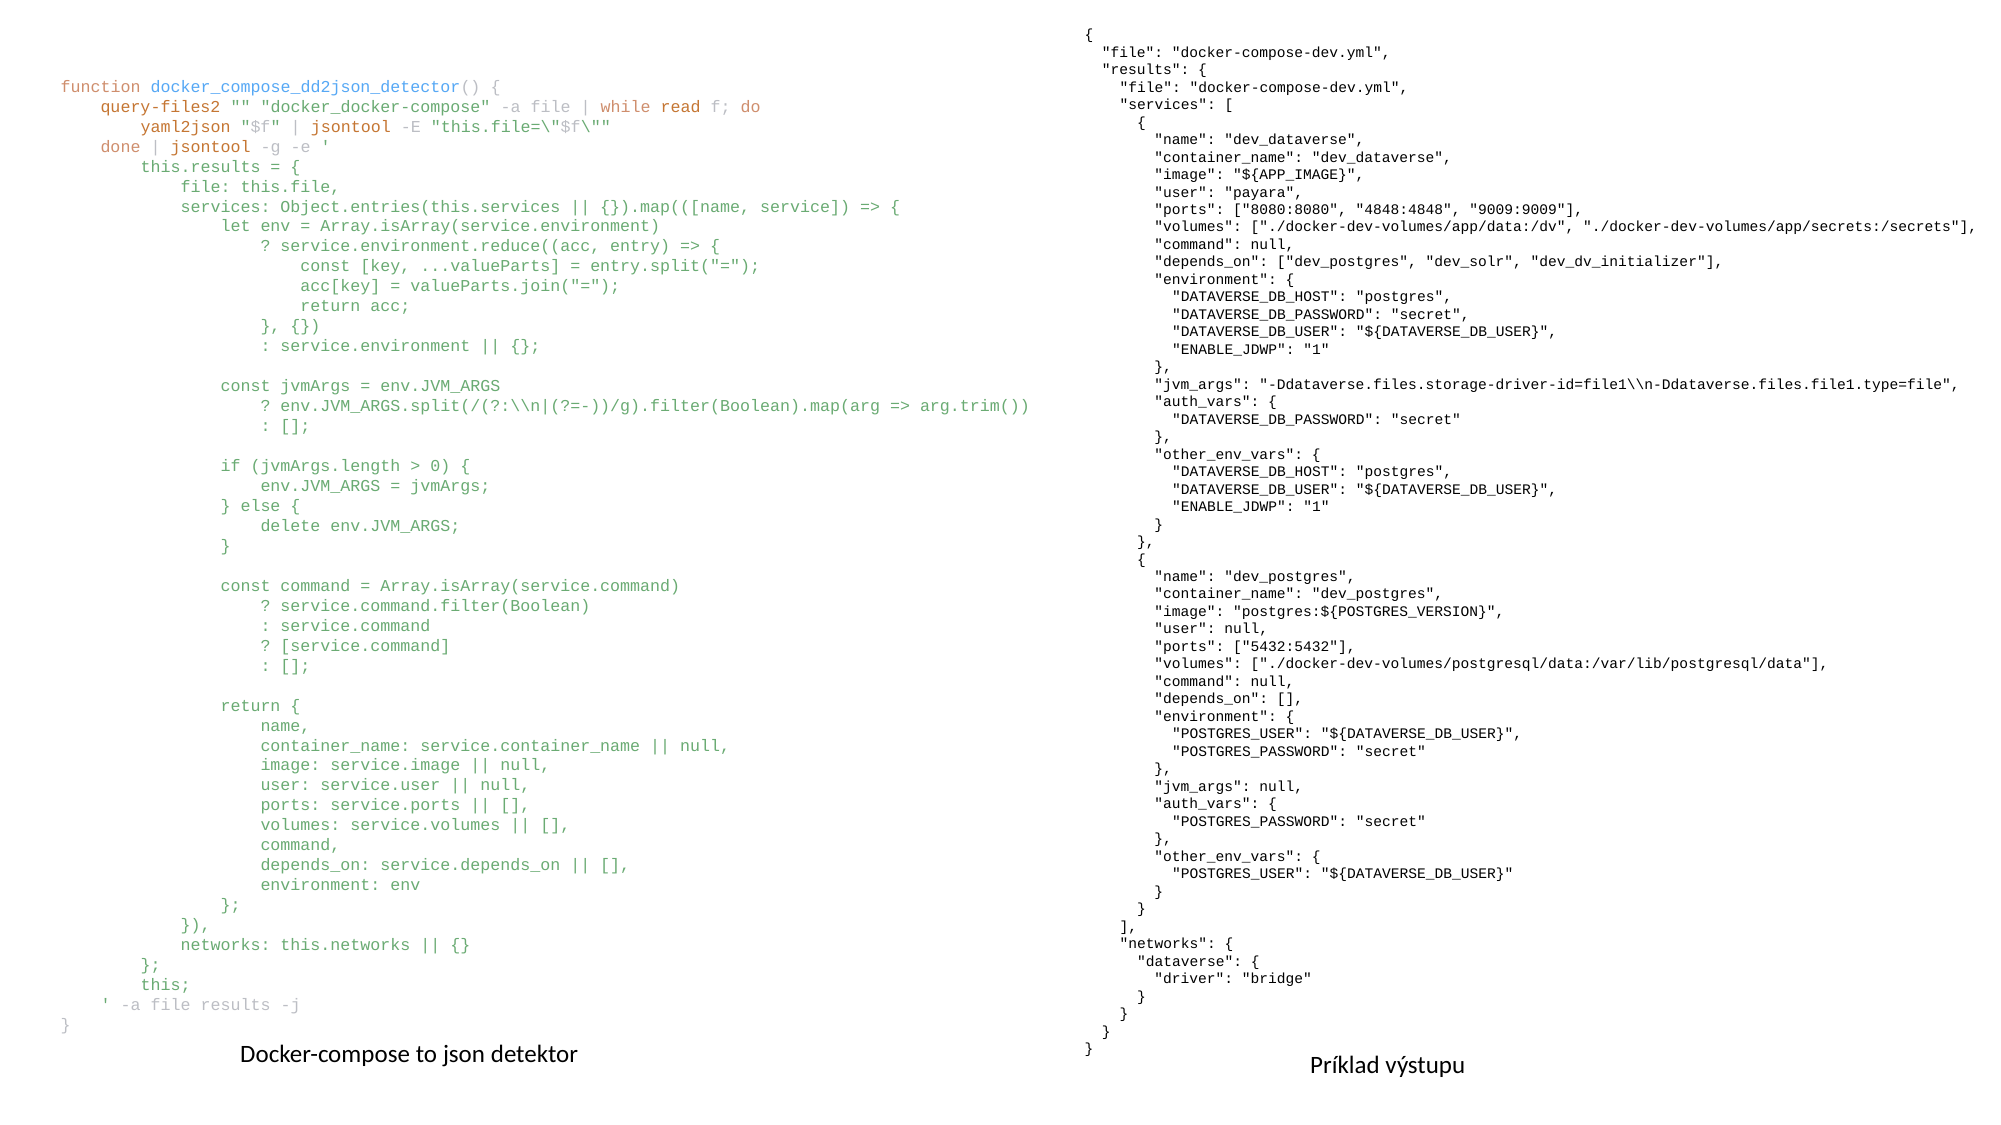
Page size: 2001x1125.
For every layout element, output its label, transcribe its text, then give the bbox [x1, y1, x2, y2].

text_box Príklad výstupu [1295, 1041, 2000, 1086]
text_box { "file": "docker-compose-dev.yml", "results": { "file": "docker-compose-dev.yml", "services": [ { "name": "dev_dataverse", "container_name": "dev_dataverse", "image": "${APP_IMAGE}", "user": "payara", "ports": ["8080:8080", "4848:4848", "9009:9009"], "volumes": ["./docker-dev-volumes/app/data:/dv", "./docker-dev-volumes/app/secrets:/secrets"], "command": null, "depends_on": ["dev_postgres", "dev_solr", "dev_dv_initializer"], "environment": { "DATAVERSE_DB_HOST": "postgres", "DATAVERSE_DB_PASSWORD": "secret", "DATAVERSE_DB_USER": "${DATAVERSE_DB_USER}", "ENABLE_JDWP": "1" }, "jvm_args": "-Ddataverse.files.storage-driver-id=file1\\n-Ddataverse.files.file1.type=file", "auth_vars": { "DATAVERSE_DB_PASSWORD": "secret" }, "other_env_vars": { "DATAVERSE_DB_HOST": "postgres", "DATAVERSE_DB_USER": "${DATAVERSE_DB_USER}", "ENABLE_JDWP": "1" } }, { "name": "dev_postgres", "container_name": "dev_postgres", "image": "postgres:${POSTGRES_VERSION}", "user": null, "ports": ["5432:5432"], "volumes": ["./docker-dev-volumes/postgresql/data:/var/lib/postgresql/data"], "command": null, "depends_on": [], "environment": { "POSTGRES_USER": "${DATAVERSE_DB_USER}", "POSTGRES_PASSWORD": "secret" }, "jvm_args": null, "auth_vars": { "POSTGRES_PASSWORD": "secret" }, "other_env_vars": { "POSTGRES_USER": "${DATAVERSE_DB_USER}" } } ], "networks": { "dataverse": { "driver": "bridge" } } } } [1069, 17, 2000, 1064]
text_box function docker_compose_dd2json_detector() { query-files2 "" "docker_docker-compose" -a file | while read f; do yaml2json "$f" | jsontool -E "this.file=\"$f\"" done | jsontool -g -e ' this.results = { file: this.file, services: Object.entries(this.services || {}).map(([name, service]) => { let env = Array.isArray(service.environment) ? service.environment.reduce((acc, entry) => { const [key, ...valueParts] = entry.split("="); acc[key] = valueParts.join("="); return acc; }, {}) : service.environment || {}; const jvmArgs = env.JVM_ARGS ? env.JVM_ARGS.split(/(?:\\n|(?=-))/g).filter(Boolean).map(arg => arg.trim()) : []; if (jvmArgs.length > 0) { env.JVM_ARGS = jvmArgs; } else { delete env.JVM_ARGS; } const command = Array.isArray(service.command) ? service.command.filter(Boolean) : service.command ? [service.command] : []; return { name, container_name: service.container_name || null, image: service.image || null, user: service.user || null, ports: service.ports || [], volumes: service.volumes || [], command, depends_on: service.depends_on || [], environment: env }; }), networks: this.networks || {} }; this; ' -a file results -j } [45, 68, 1249, 1042]
text_box Docker-compose to json detektor [225, 1030, 1226, 1075]
